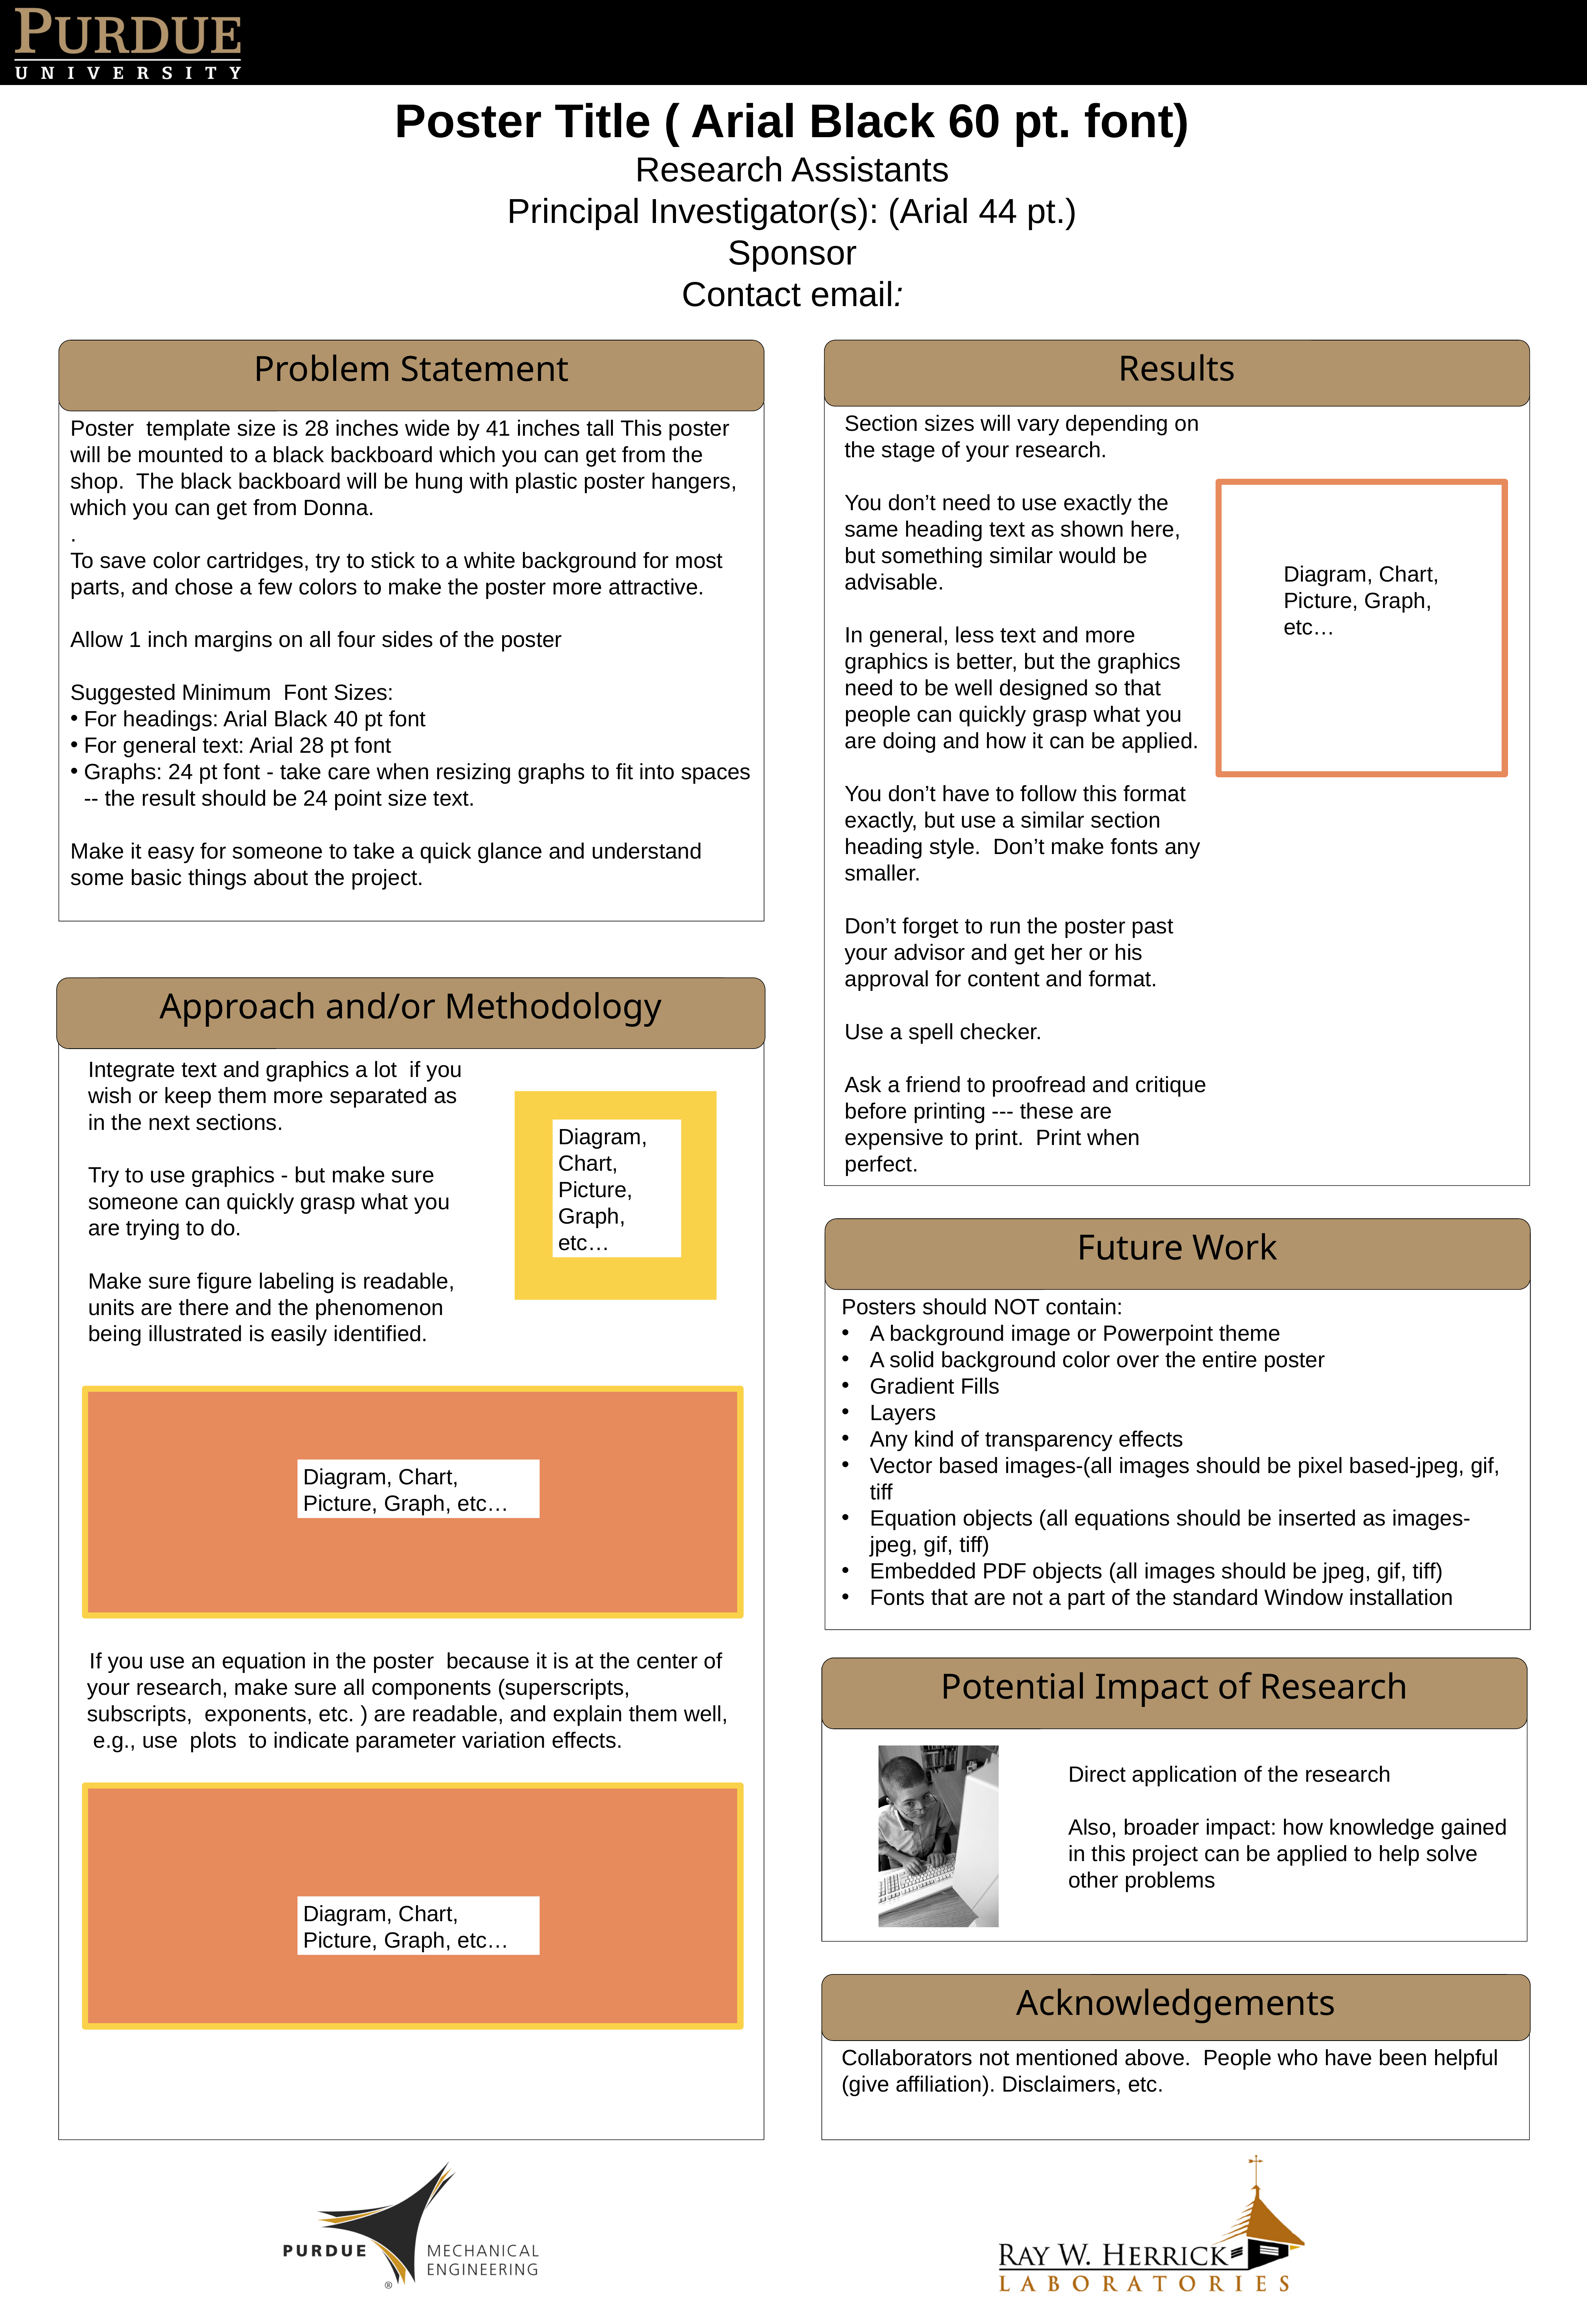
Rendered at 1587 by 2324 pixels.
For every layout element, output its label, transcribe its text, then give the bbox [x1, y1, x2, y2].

text_box [822, 1719, 1527, 1942]
text_box [85, 1388, 741, 1615]
text_box [59, 402, 67, 411]
text_box [59, 1043, 764, 2140]
text_box [59, 893, 764, 921]
text_box If you use an equation in the poster because it is at the center of your research, make sure all components (superscripts, subscripts, exponents, etc. ) are readable, and explain them well, e.g., use plots to indicate parameter variation effects. [67, 1643, 737, 1755]
text_box Section sizes will vary depending on the stage of your research. You don’t need to use exactly the same heading text as shown here, but something similar would be advisable. In general, less text and more graphics is better, but the graphics need to be well designed so that people can quickly grasp what you are doing and how it can be applied. You don’t have to follow this format exactly, but use a similar section heading style. Don’t make fonts any smaller. Don’t forget to run the poster past your advisor and get her or his approval for content and format. Use a spell checker. Ask a friend to proofread and critique before printing --- these are expensive to print. Print when perfect. [839, 406, 1219, 1179]
text_box Diagram, Chart, Picture, Graph, etc… [297, 1459, 540, 1518]
text_box Poster template size is 28 inches wide by 41 inches tall This poster will be mounted to a black backboard which you can get from the shop. The black backboard will be hung with plastic poster hangers, which you can get from Donna. . To save color cartridges, try to stick to a white background for most parts, and chose a few colors to make the poster more attractive. Allow 1 inch margins on all four sides of the poster Suggested Minimum Font Sizes: For headings: Arial Black 40 pt font For general text: Arial 28 pt font Graphs: 24 pt font - take care when resizing graphs to fit into spaces -- the result should be 24 point size text. Make it easy for someone to take a quick glance and understand some basic things about the project. [53, 411, 765, 893]
text_box Diagram, Chart, Picture, Graph, etc… [297, 1896, 540, 1955]
text_box [824, 397, 1530, 1186]
text_box [825, 1278, 1531, 1630]
text_box [1219, 481, 1505, 775]
text_box [756, 402, 764, 411]
text_box [85, 1786, 741, 2027]
text_box [821, 2030, 1530, 2140]
picture [276, 2137, 547, 2306]
text_box [0, 0, 1587, 85]
picture [878, 1745, 999, 1928]
picture [0, 5, 266, 84]
text_box Posters should NOT contain: A background image or Powerpoint theme A solid background color over the entire poster Gradient Fills Layers Any kind of transparency effects Vector based images-(all images should be pixel based-jpeg, gif, tiff Equation objects (all equations should be inserted as images-jpeg, gif, tiff) Embedded PDF objects (all images should be jpeg, gif, tiff) Fonts that are not a part of the standard Window installation [836, 1289, 1516, 1612]
text_box Potential Impact of Research [822, 1658, 1527, 1729]
text_box Direct application of the research Also, broader impact: how knowledge gained in this project can be applied to help solve other problems [1063, 1757, 1516, 1895]
text_box Problem Statement [59, 340, 764, 411]
text_box Approach and/or Methodology [56, 978, 765, 1049]
text_box Future Work [825, 1219, 1531, 1290]
text_box Acknowledgements [821, 1974, 1530, 2041]
picture [987, 2148, 1318, 2301]
text_box Results [824, 340, 1530, 406]
text_box Diagram, Chart, Picture, Graph, etc… [1278, 557, 1474, 642]
text_box Poster Title ( Arial Black 60 pt. font) Research Assistants Principal Investigator(s): (Arial 44 pt.) Sponsor Contact email: [0, 85, 1585, 353]
text_box Collaborators not mentioned above. People who have been helpful (give affiliation). Disclaimers, etc. [836, 2041, 1532, 2126]
text_box Diagram, Chart, Picture, Graph, etc… [552, 1119, 681, 1258]
text_box Integrate text and graphics a lot if you wish or keep them more separated as in the next sections. Try to use graphics - but make sure someone can quickly grasp what you are trying to do. Make sure figure labeling is readable, units are there and the phenomenon being illustrated is easily identified. [66, 1052, 469, 1371]
text_box [515, 1091, 717, 1300]
